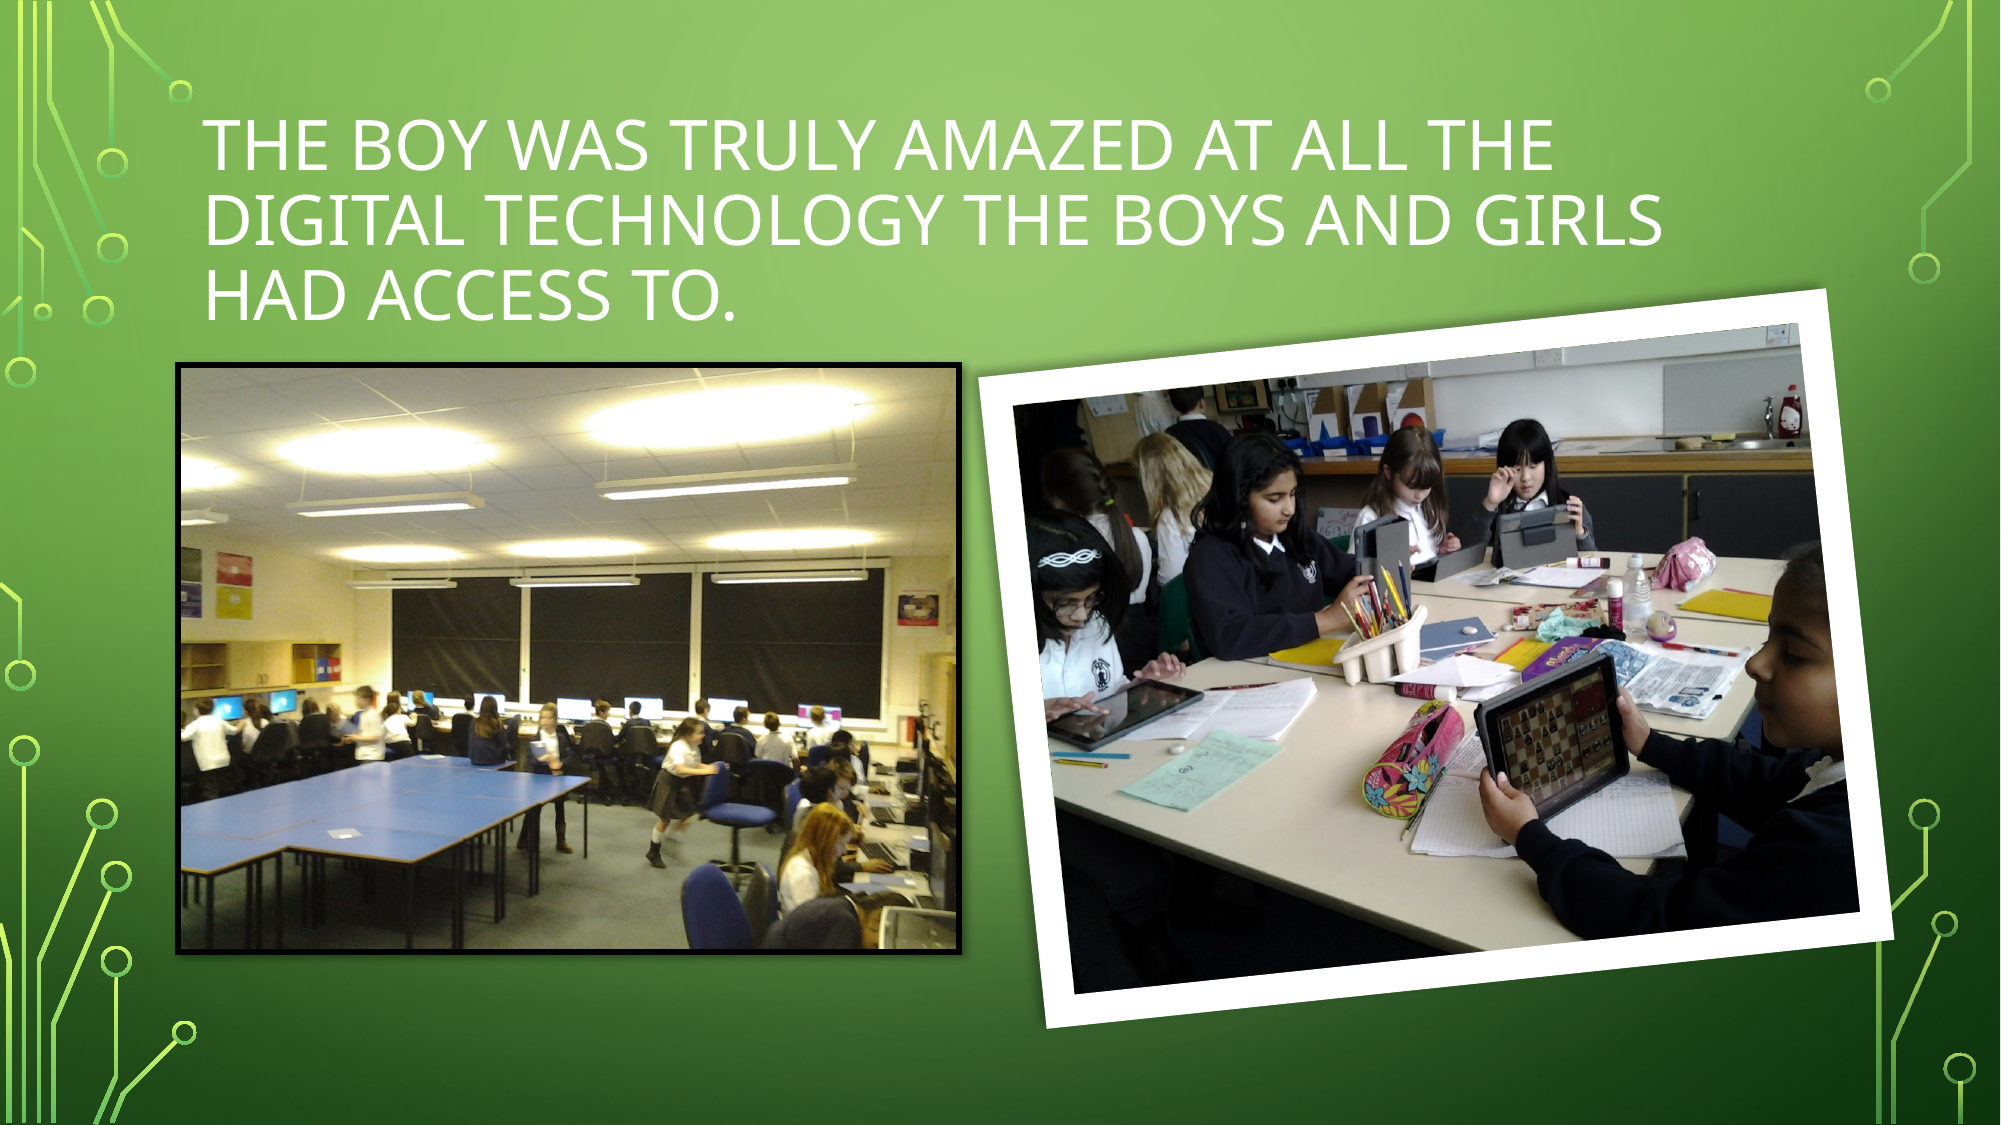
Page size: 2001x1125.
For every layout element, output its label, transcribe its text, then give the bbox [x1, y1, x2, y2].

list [181, 367, 957, 950]
picture [1014, 323, 1859, 994]
title The boy was truly amazed at all the digital technology the boys and girls had access to. [187, 101, 1813, 344]
